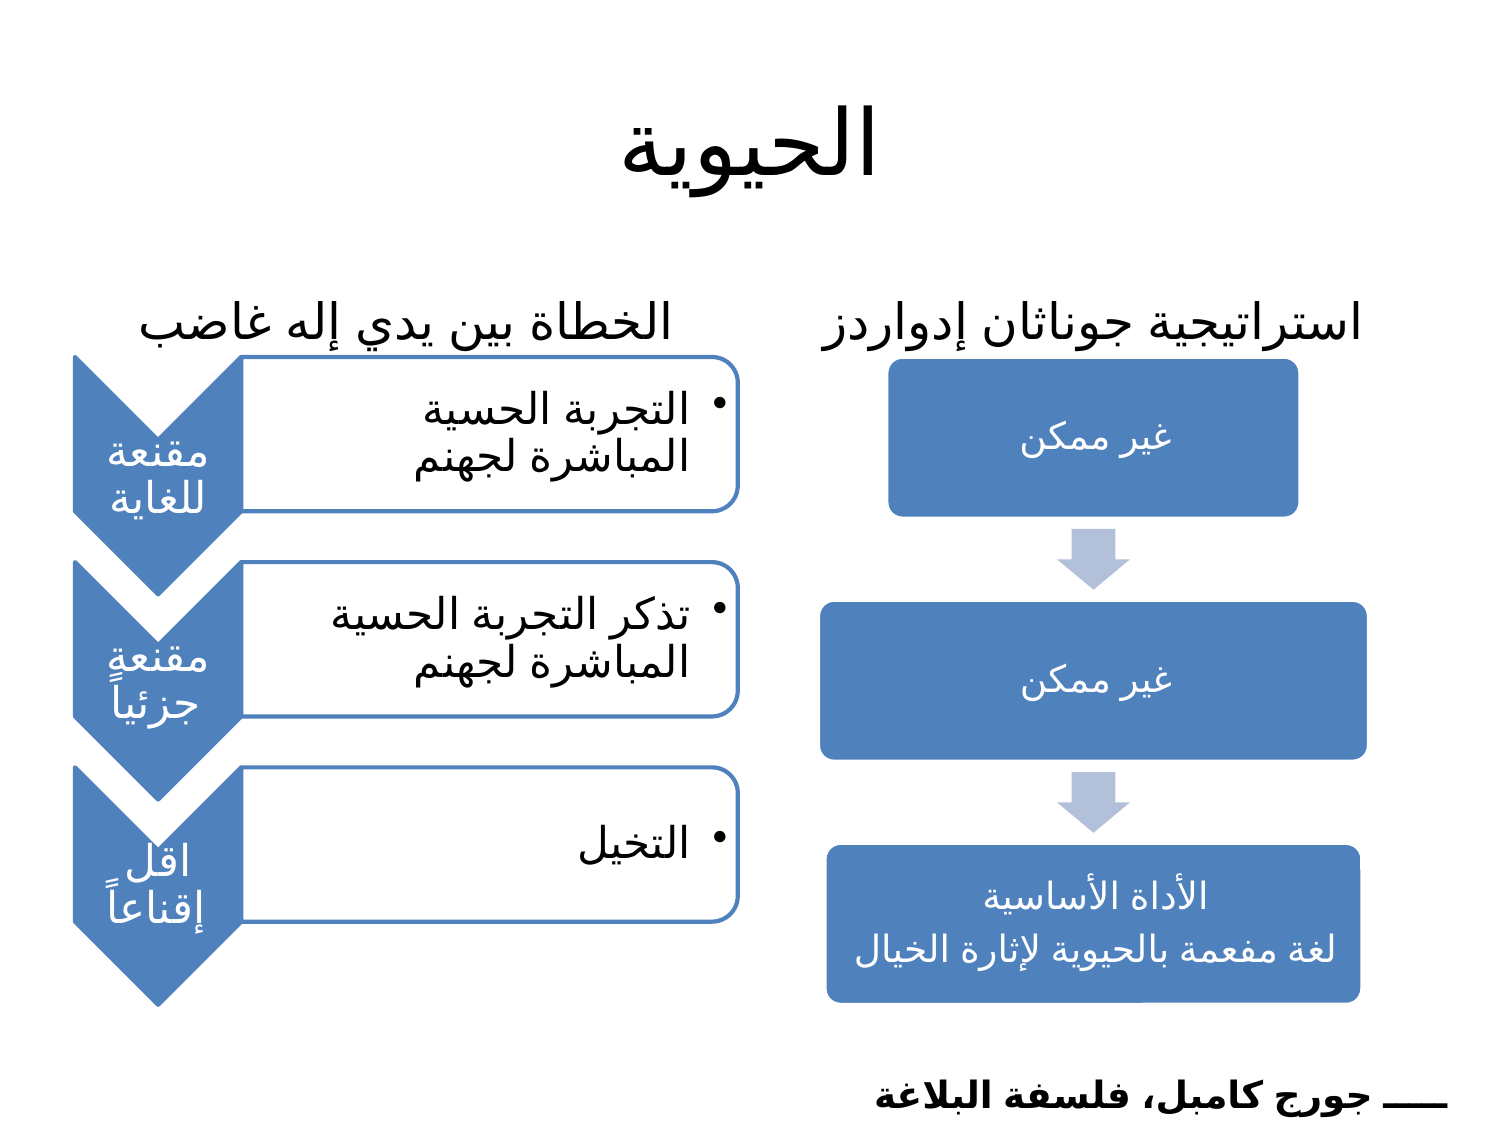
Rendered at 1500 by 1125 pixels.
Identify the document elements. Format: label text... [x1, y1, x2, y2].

list الخطاة بين يدي إله غاضب [74, 251, 738, 356]
title الحيوية [74, 44, 1426, 233]
text_box ـــــ جورج كامبل، فلسفة البلاغة [187, 1049, 1463, 1125]
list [74, 356, 738, 1006]
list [761, 356, 1426, 1006]
list استراتيجية جوناثان إدواردز [761, 251, 1426, 356]
